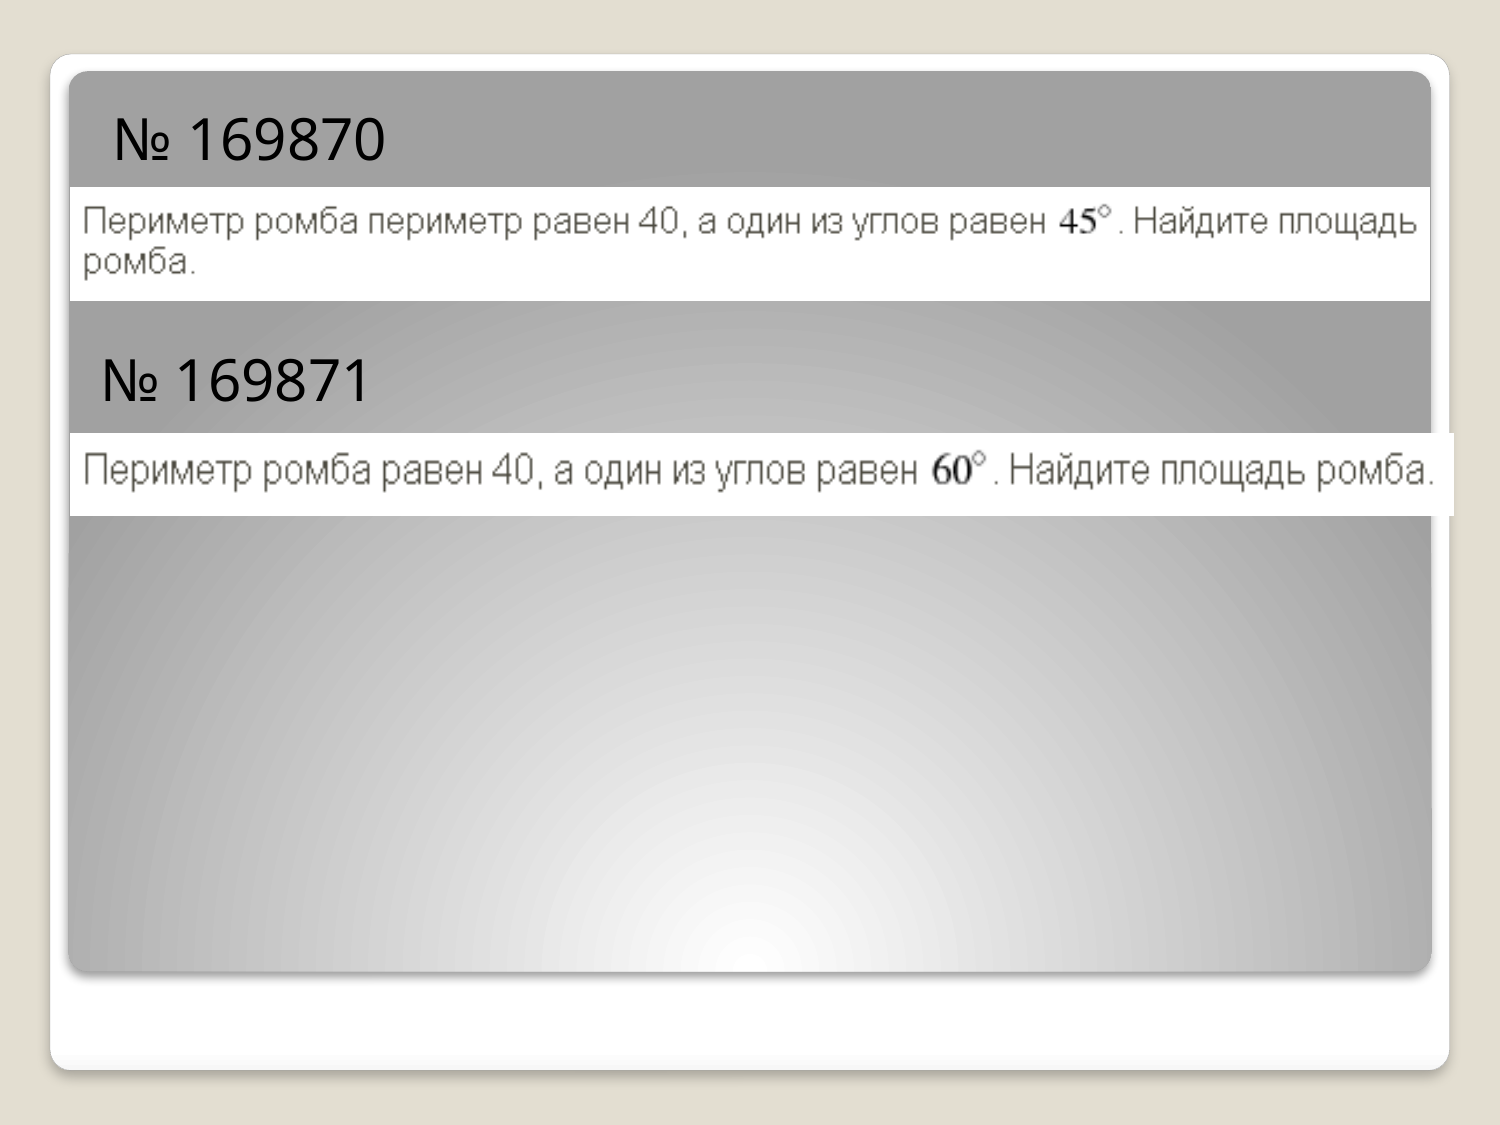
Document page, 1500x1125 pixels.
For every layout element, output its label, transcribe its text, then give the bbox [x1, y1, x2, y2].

text_box № 169871 [70, 328, 1413, 433]
picture [70, 433, 1454, 516]
list № 169870 [82, 86, 1425, 186]
picture [70, 187, 1430, 302]
